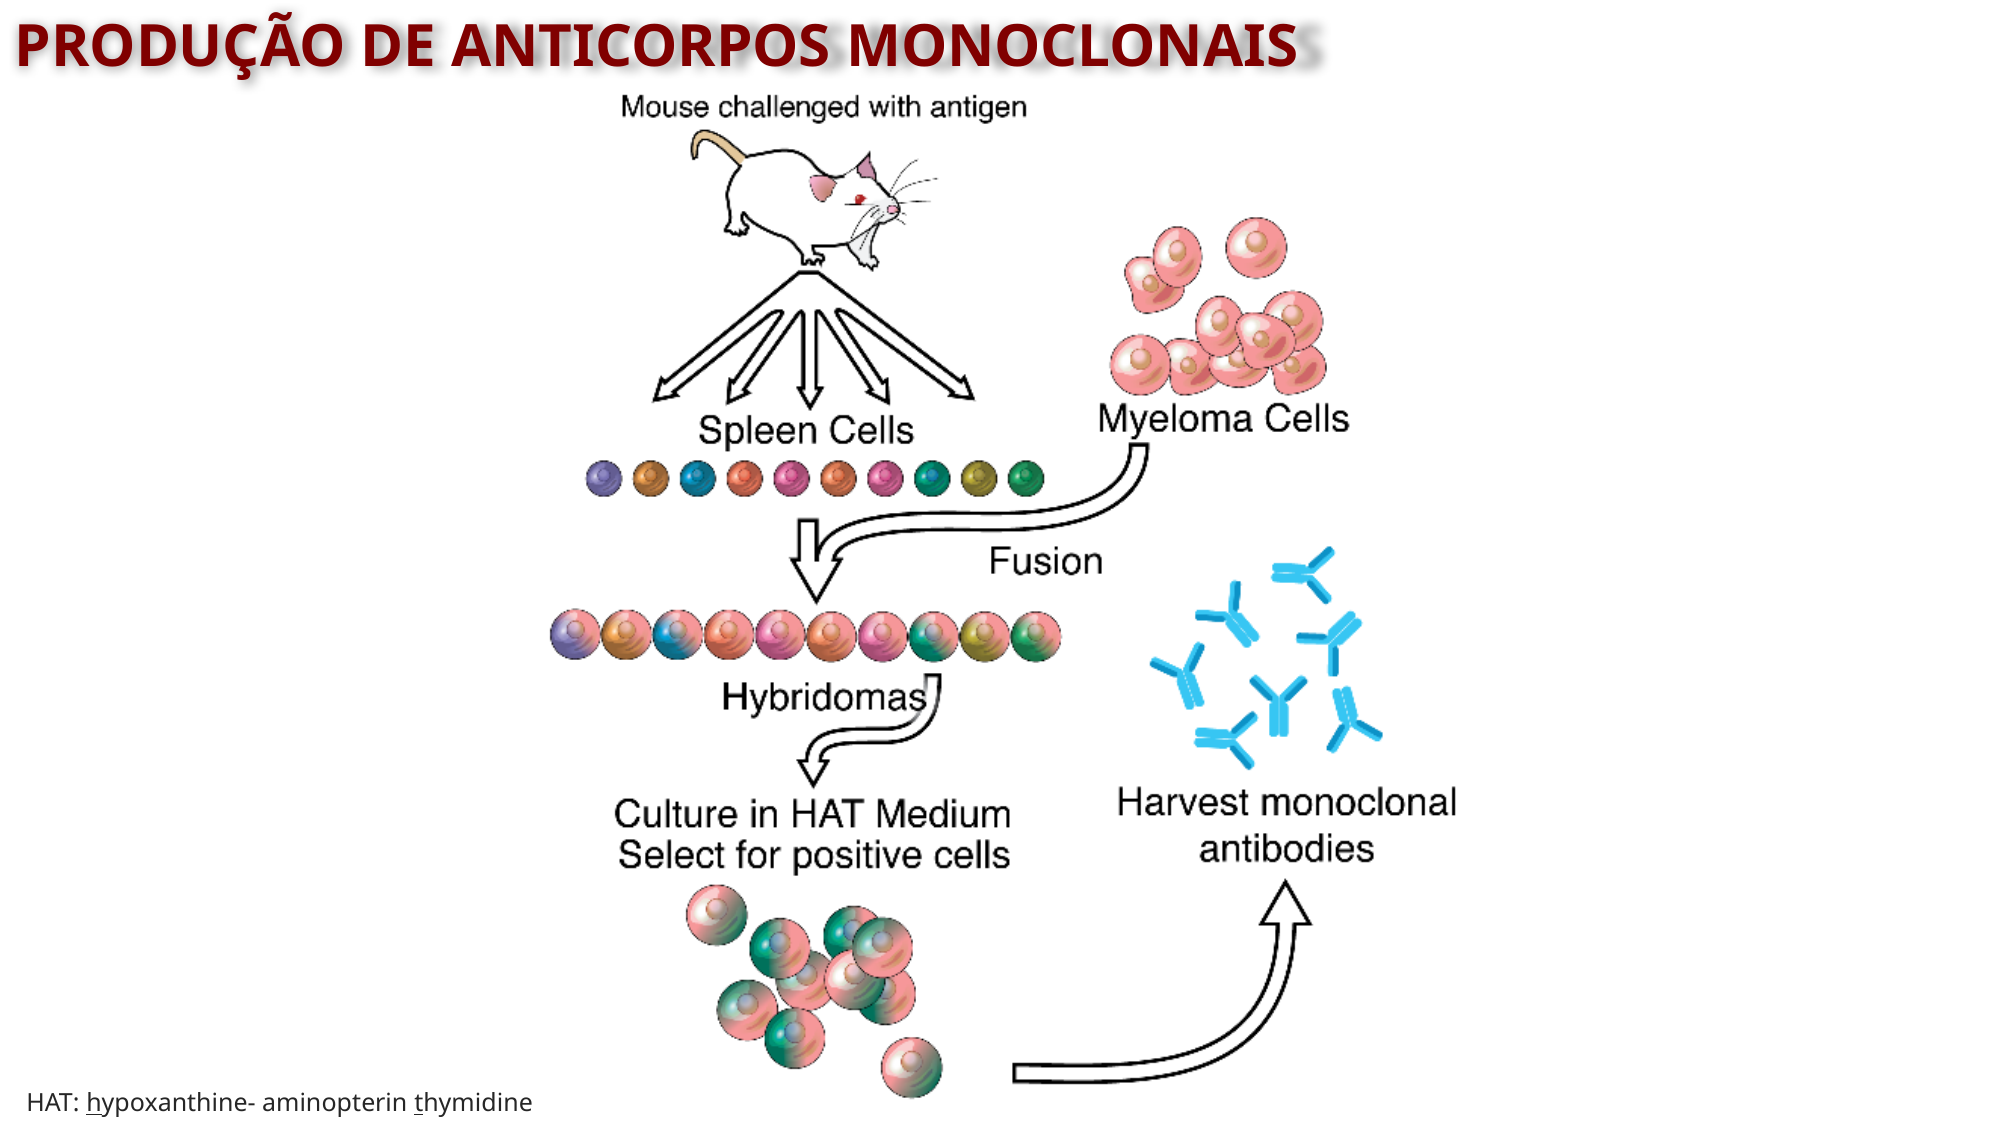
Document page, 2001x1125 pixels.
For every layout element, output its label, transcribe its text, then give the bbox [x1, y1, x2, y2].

text_box Produção de anticorpos monoclonais [0, 0, 1656, 86]
picture [538, 90, 1475, 1108]
text_box HAT: hypoxanthine- aminopterin thymidine [11, 1064, 555, 1124]
